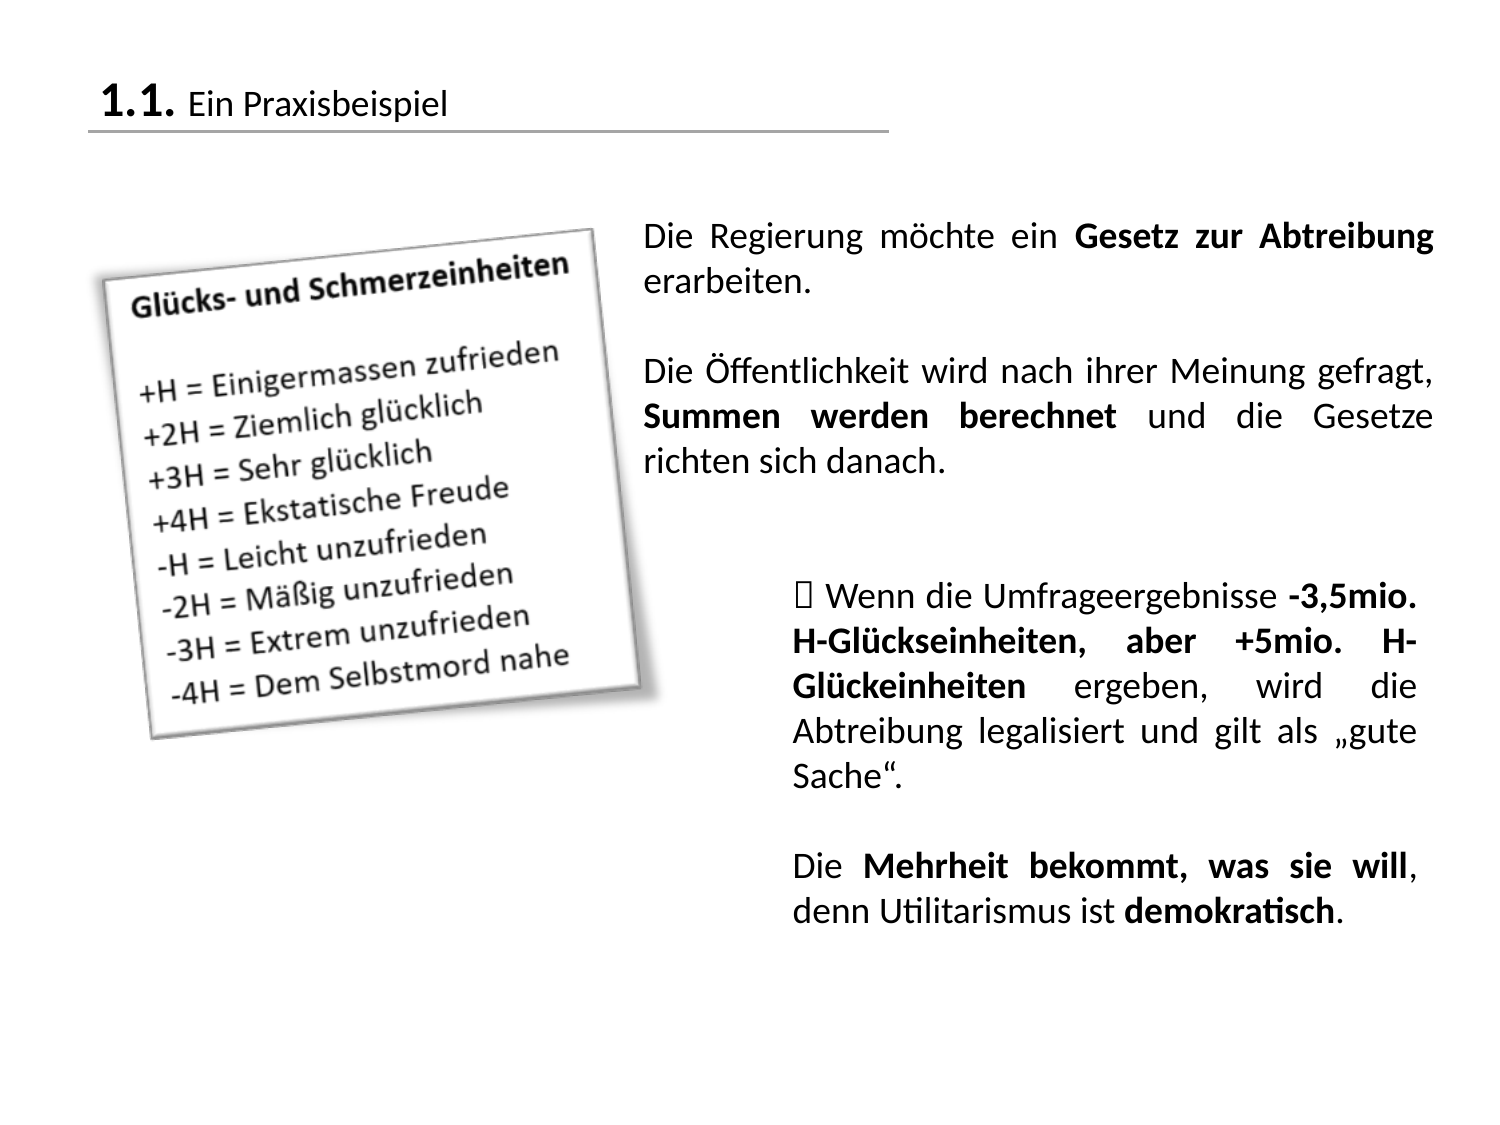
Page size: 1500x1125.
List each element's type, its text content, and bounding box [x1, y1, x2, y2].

text_box 1.1. Ein Praxisbeispiel [84, 58, 464, 134]
text_box Die Regierung möchte ein Gesetz zur Abtreibung erarbeiten. Die Öffentlichkeit wird nach ihrer Meinung gefragt, Summen werden berechnet und die Gesetze richten sich danach. [677, 203, 1449, 489]
picture [76, 203, 677, 772]
text_box  Wenn die Umfrageergebnisse -3,5mio. H-Glückseinheiten, aber +5mio. H-Glückeinheiten ergeben, wird die Abtreibung legalisiert und gilt als „gute Sache“. Die Mehrheit bekommt, was sie will, denn Utilitarismus ist demokratisch. [777, 563, 1433, 939]
